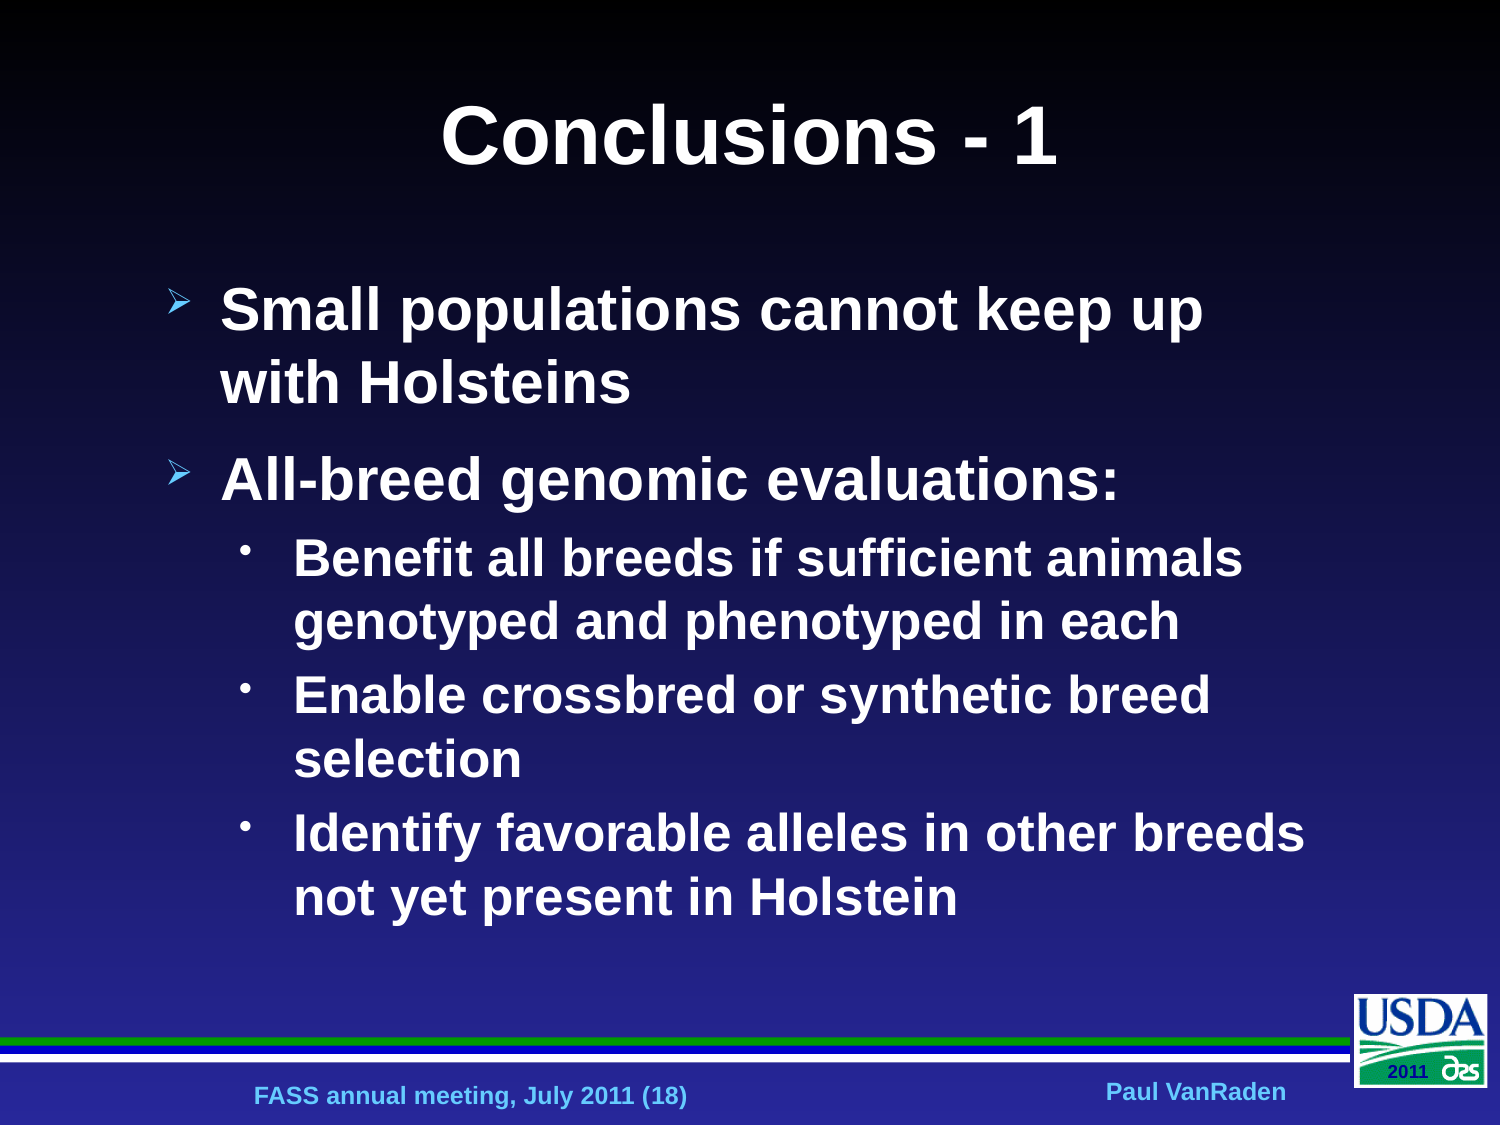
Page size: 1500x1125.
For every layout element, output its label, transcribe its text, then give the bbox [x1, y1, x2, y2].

picture [1354, 994, 1488, 1088]
list Small populations cannot keep up with Holsteins All-breed genomic evaluations: Benefit all breeds if sufficient animals genotyped and phenotyped in each Enable crossbred or synthetic breed selection Identify favorable alleles in other breeds not yet present in Holstein [149, 262, 1351, 938]
title Conclusions - 1 [37, 37, 1463, 226]
